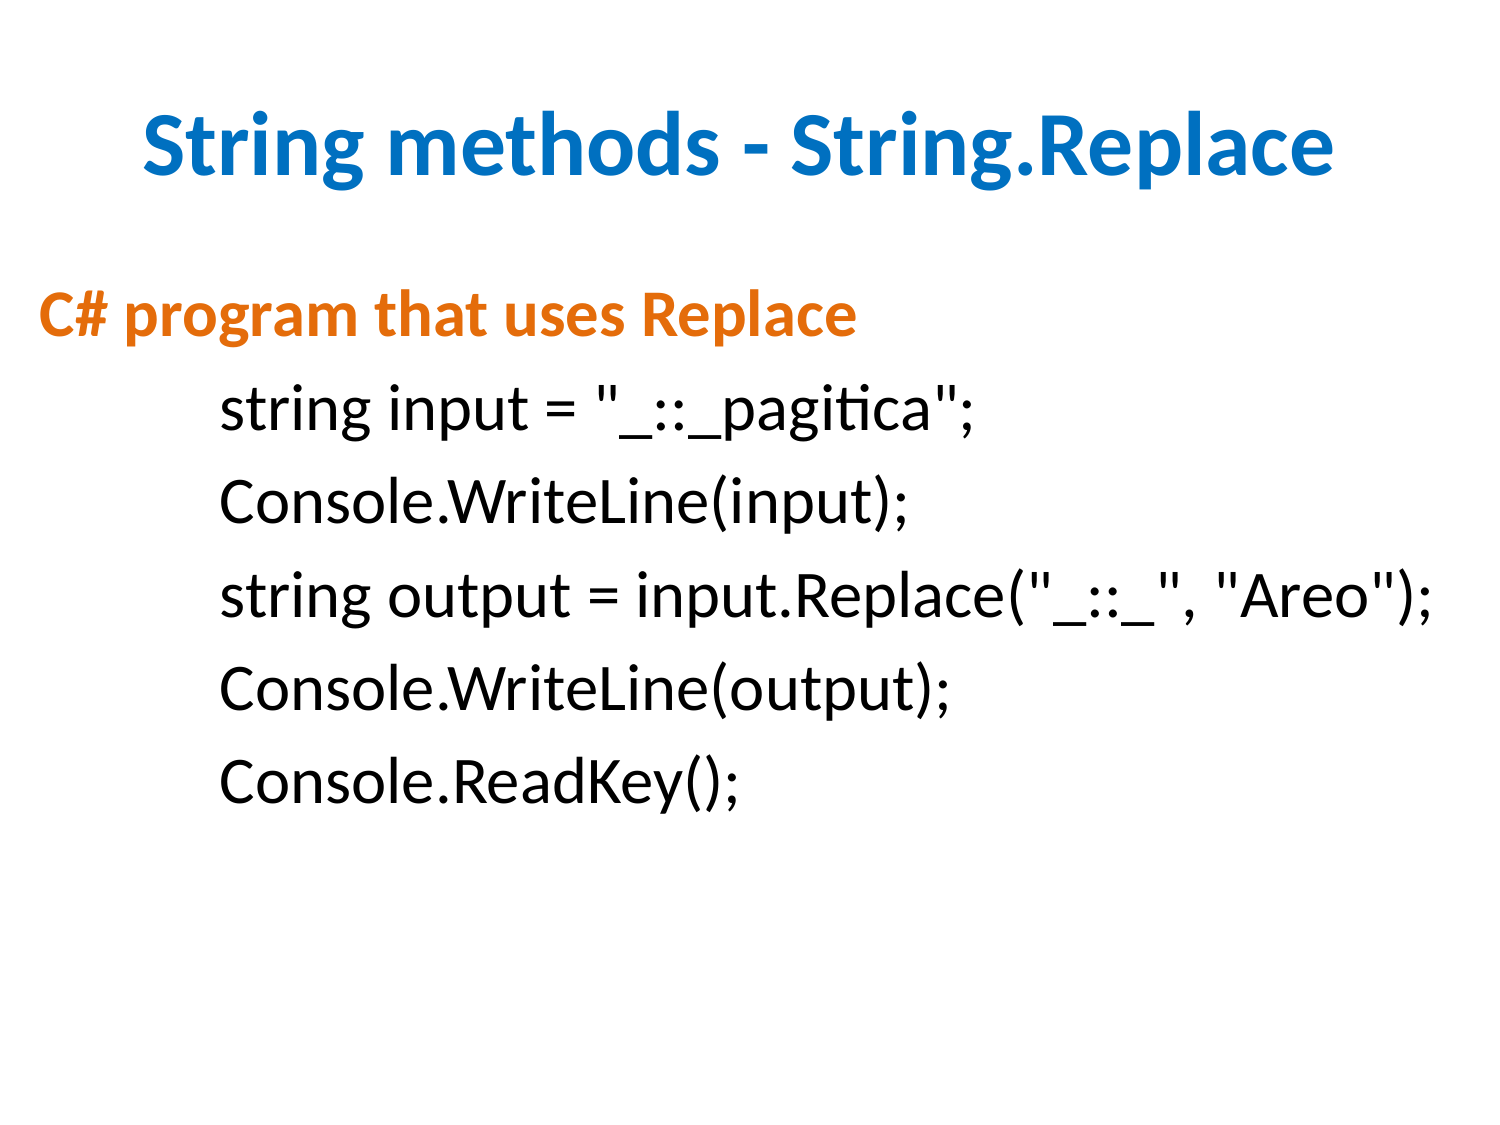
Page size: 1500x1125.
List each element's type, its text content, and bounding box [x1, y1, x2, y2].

list C# program that uses Replace string input = "_::_pagitica"; Console.WriteLine(input); string output = input.Replace("_::_", "Areo"); Console.WriteLine(output); Console.ReadKey(); [24, 262, 1475, 1005]
title String methods - String.Replace [75, 45, 1425, 233]
